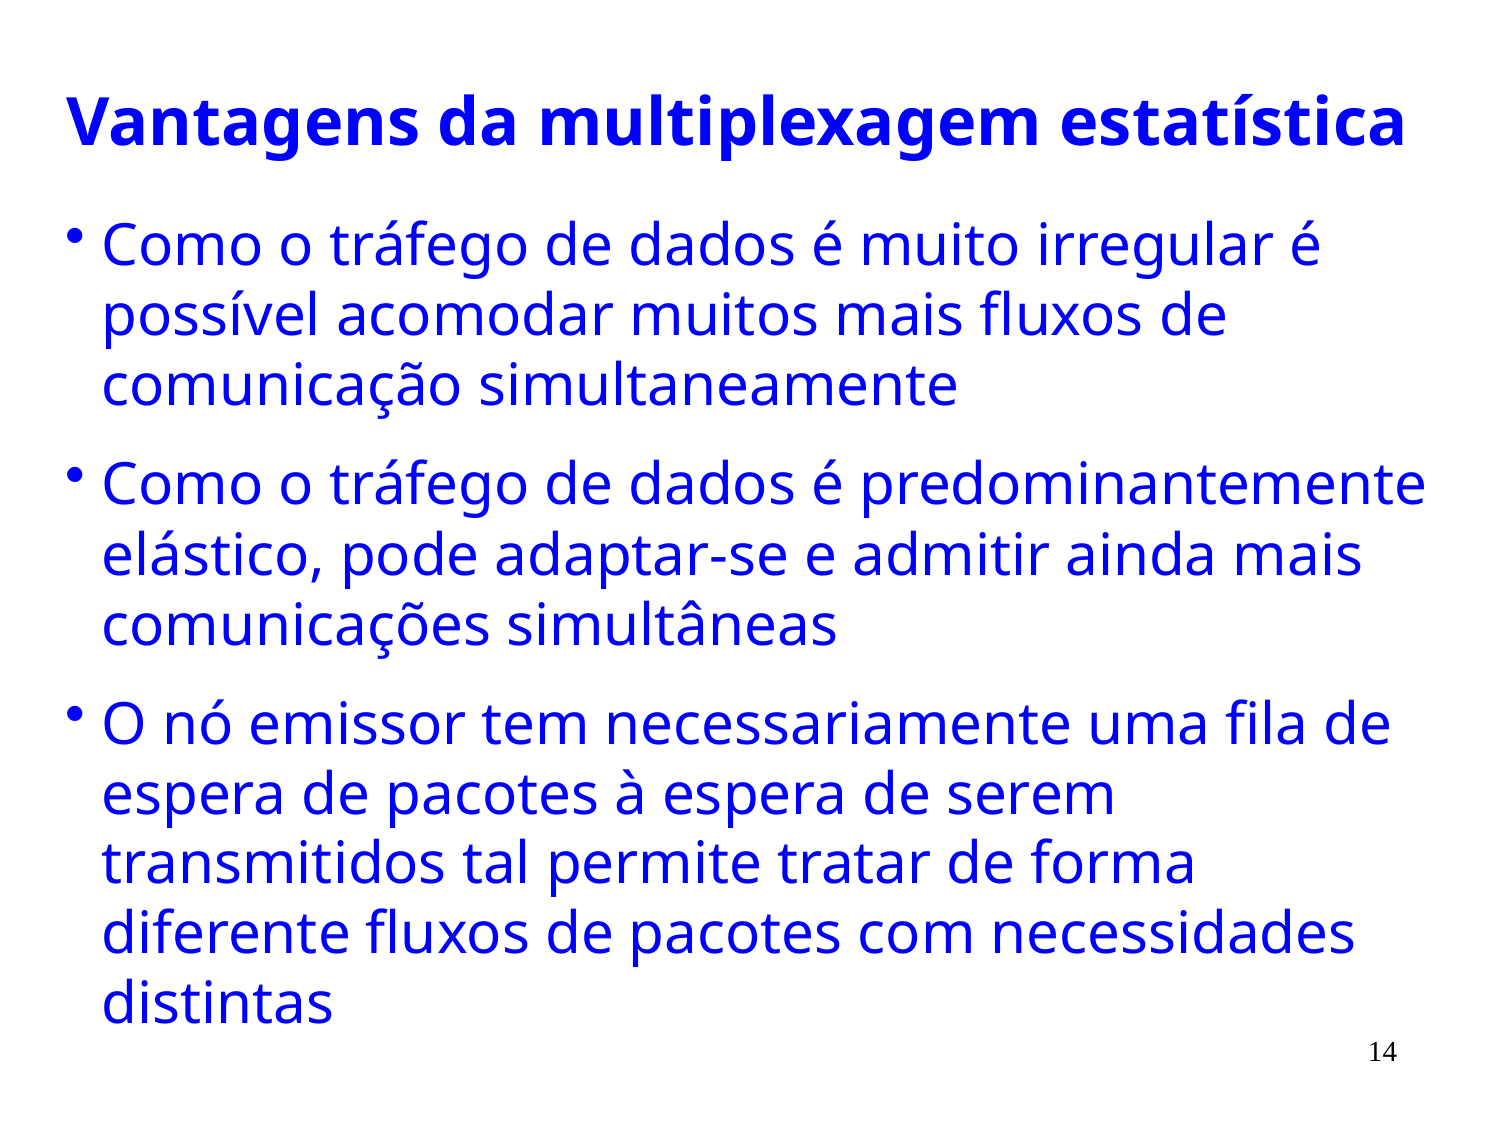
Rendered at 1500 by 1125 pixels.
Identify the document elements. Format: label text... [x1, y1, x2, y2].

list Como o tráfego de dados é muito irregular é possível acomodar muitos mais fluxos de comunicação simultaneamente Como o tráfego de dados é predominantemente elástico, pode adaptar-se e admitir ainda mais comunicações simultâneas O nó emissor tem necessariamente uma fila de espera de pacotes à espera de serem transmitidos tal permite tratar de forma diferente fluxos de pacotes com necessidades distintas [50, 200, 1463, 1100]
slide_number 14 [1262, 1025, 1413, 1088]
title Vantagens da multiplexagem estatística [50, 62, 1425, 175]
